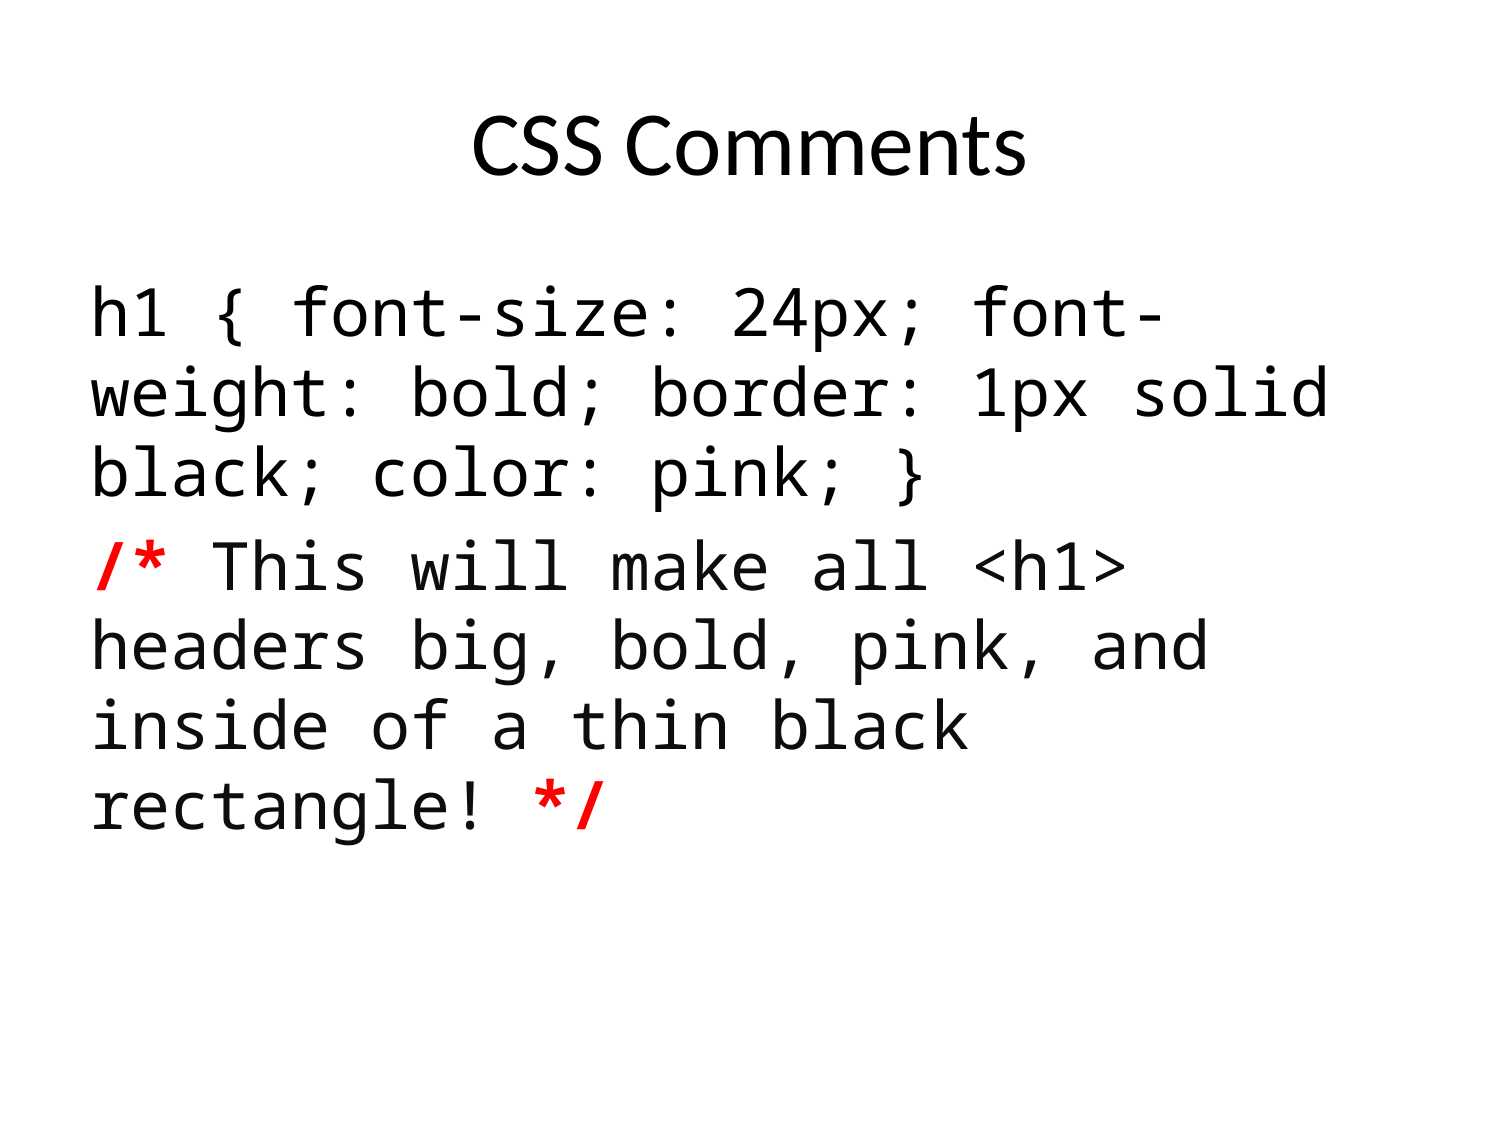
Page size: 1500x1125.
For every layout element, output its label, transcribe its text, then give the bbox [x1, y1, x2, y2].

list h1 { font-size: 24px; font-weight: bold; border: 1px solid black; color: pink; } /* This will make all <h1> headers big, bold, pink, and inside of a thin black rectangle! */ [75, 262, 1425, 1005]
title CSS Comments [75, 45, 1425, 233]
